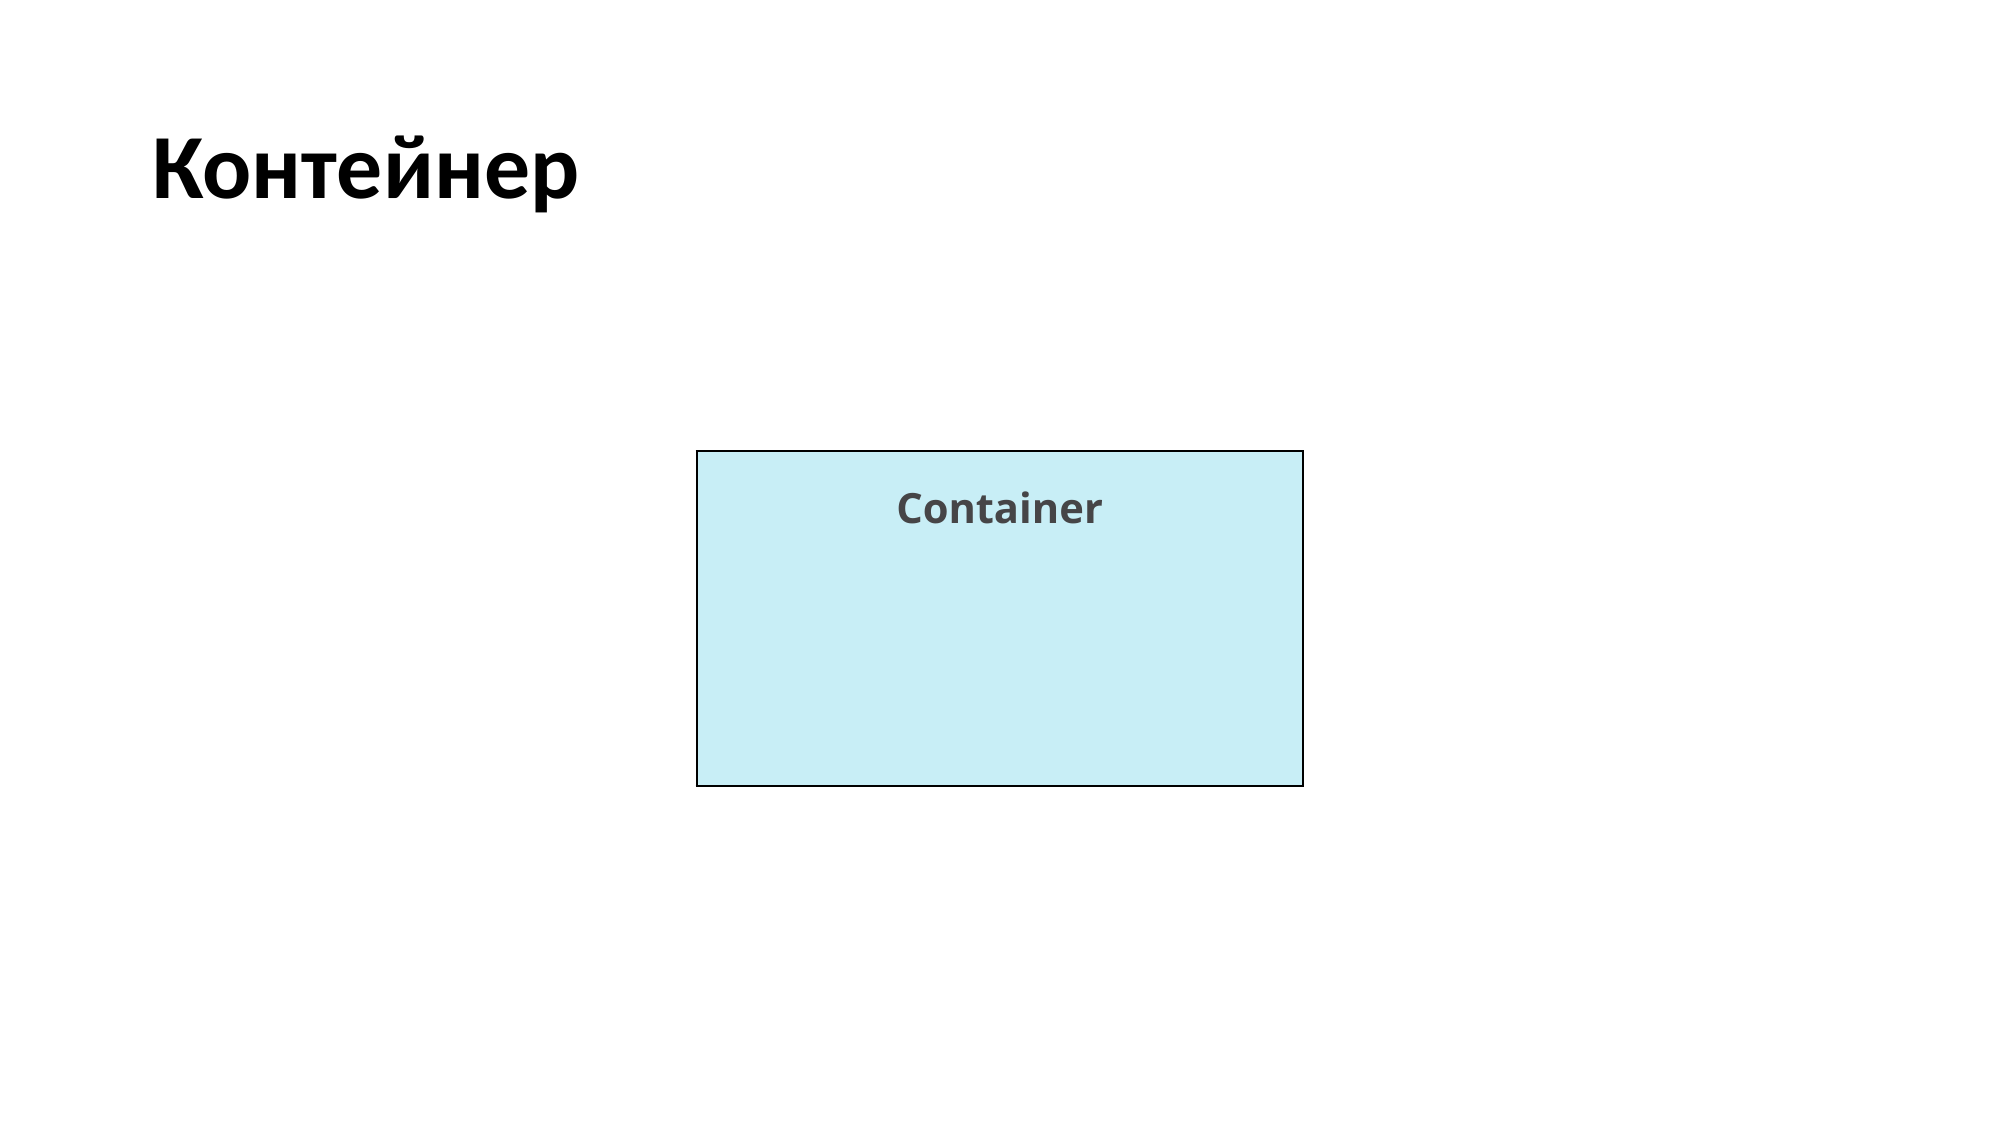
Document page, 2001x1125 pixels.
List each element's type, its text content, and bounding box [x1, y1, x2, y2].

table_header Container [698, 452, 1302, 785]
title Контейнер [137, 59, 1863, 278]
